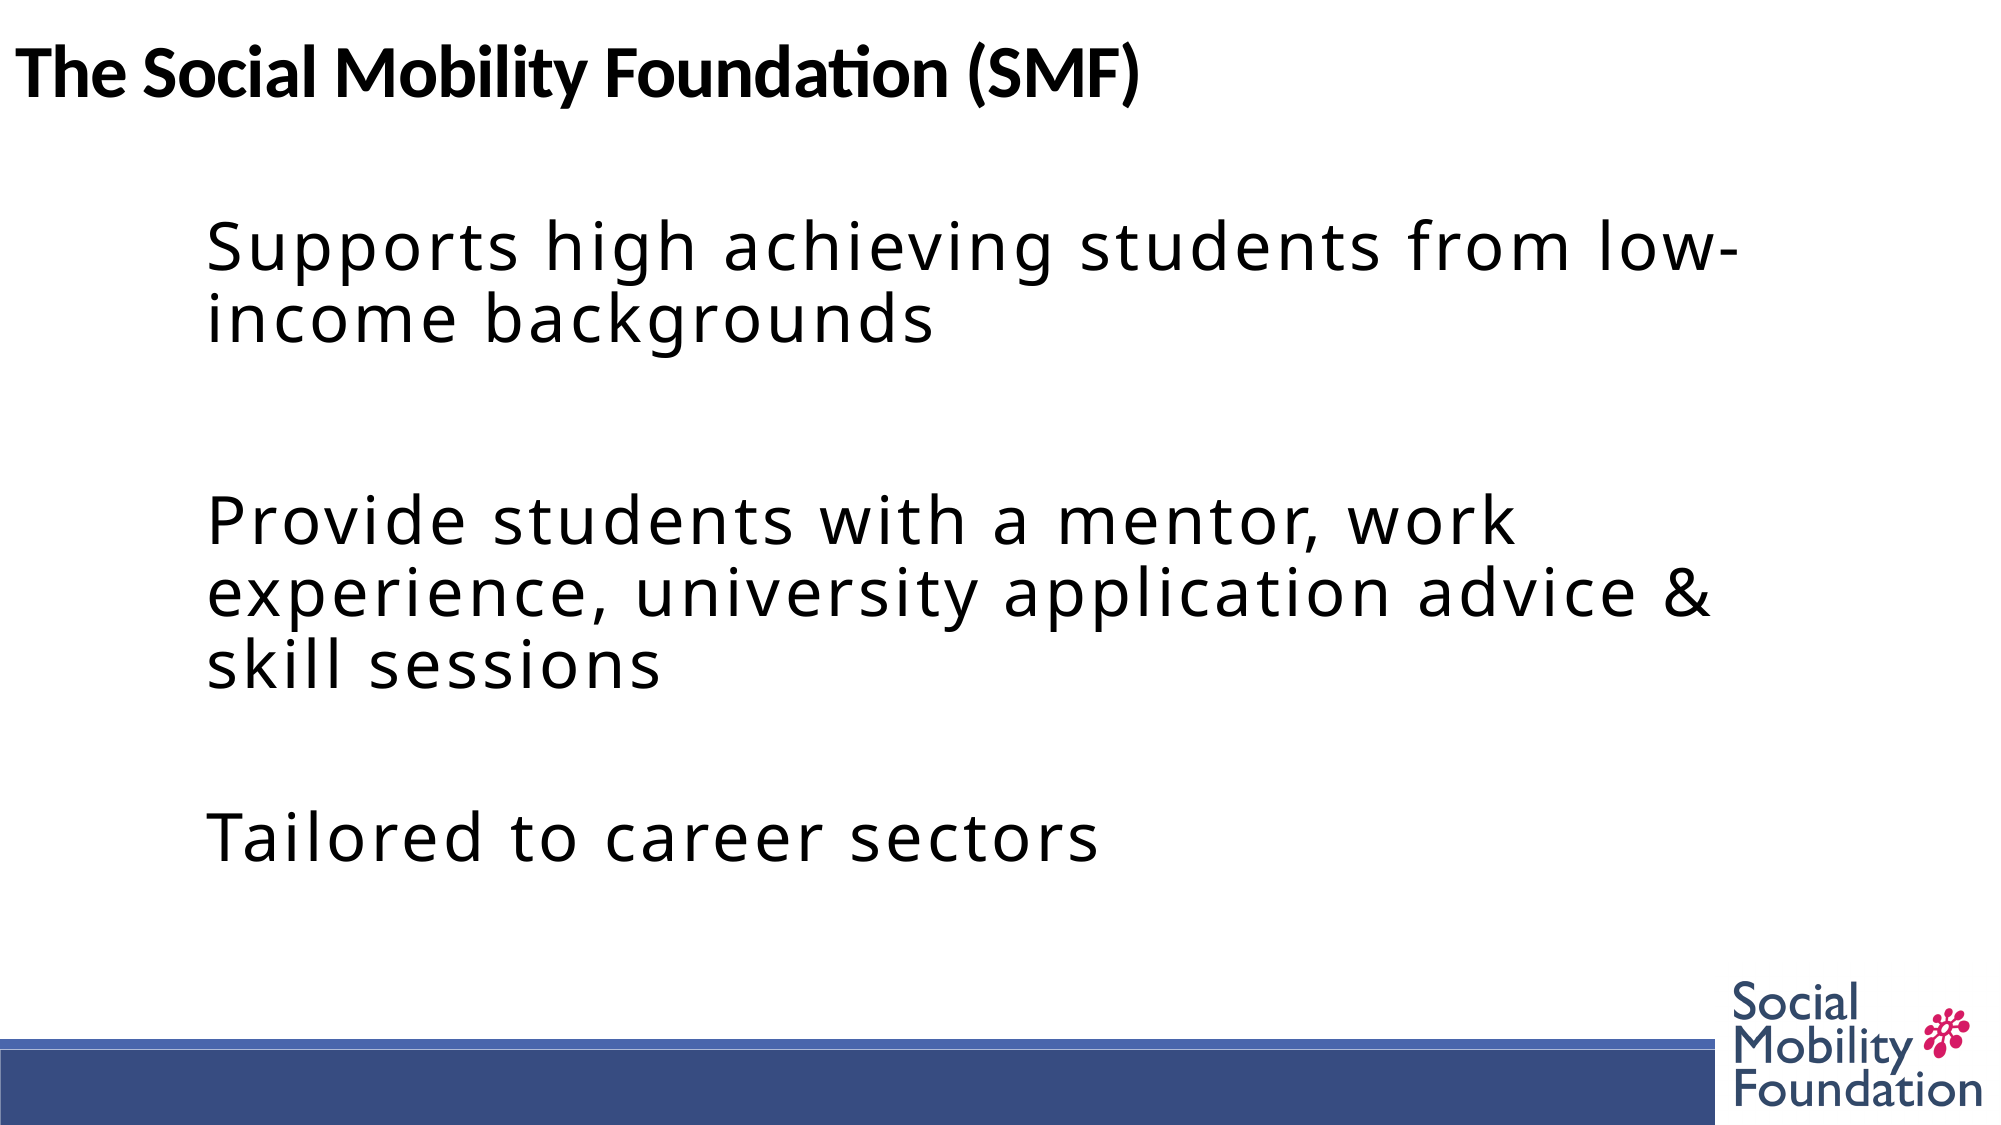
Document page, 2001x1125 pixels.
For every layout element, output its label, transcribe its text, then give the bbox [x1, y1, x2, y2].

picture [1715, 962, 2000, 1125]
title The Social Mobility Foundation (SMF) [0, 0, 1650, 121]
subtitle Supports high achieving students from low-income backgrounds Provide students with a mentor, work experience, university application advice & skill sessions Tailored to career sectors [191, 205, 1842, 928]
